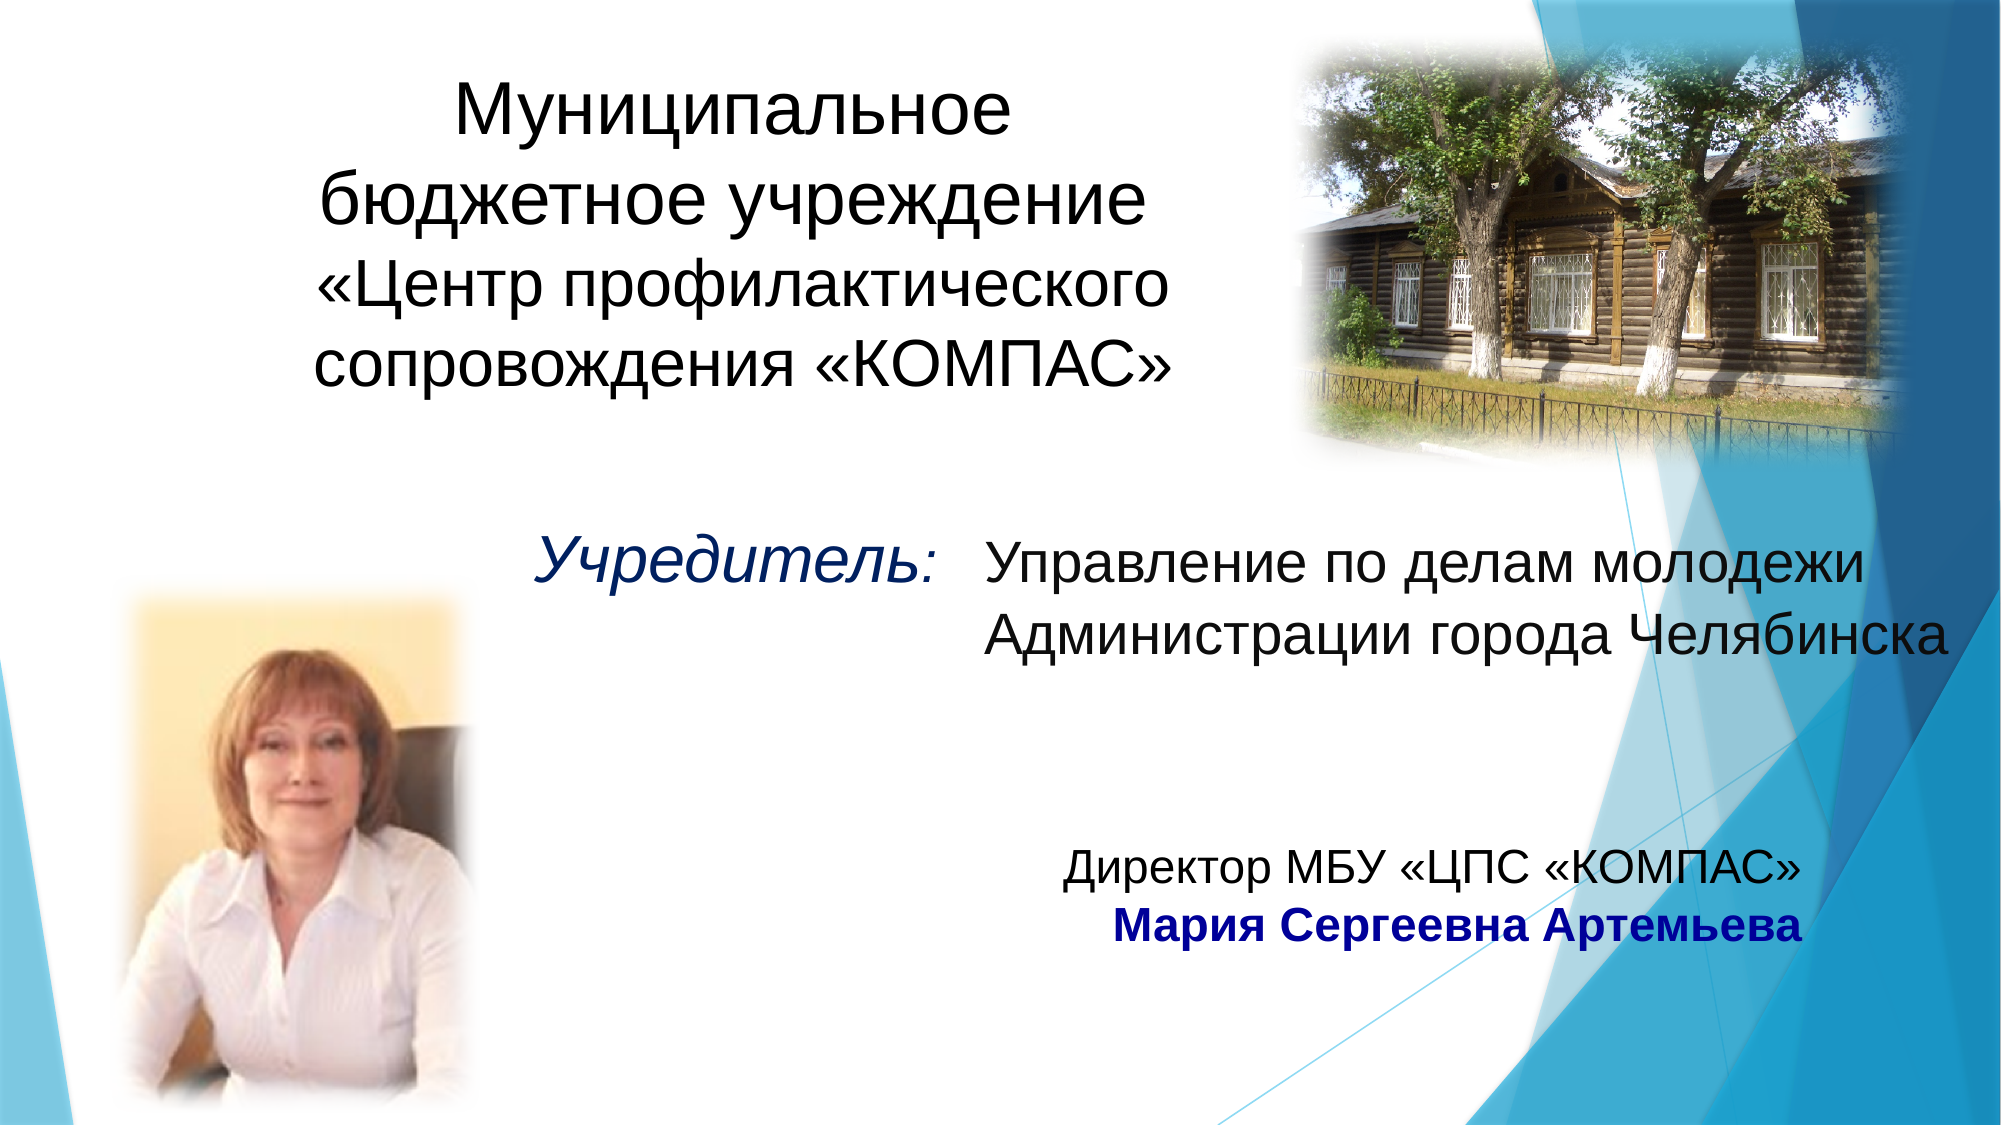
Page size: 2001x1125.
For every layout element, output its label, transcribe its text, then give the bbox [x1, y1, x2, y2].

text_box Муниципальное бюджетное учреждение «Центр профилактического сопровождения «КОМПАС» [143, 52, 1282, 407]
text_box Директор МБУ «ЦПС «КОМПАС» Мария Сергеевна Артемьева [519, 839, 1818, 1048]
picture [1287, 30, 1919, 473]
picture [109, 572, 481, 1115]
text_box Учредитель: Управление по делам молодежи Администрации города Челябинска [519, 508, 1978, 674]
